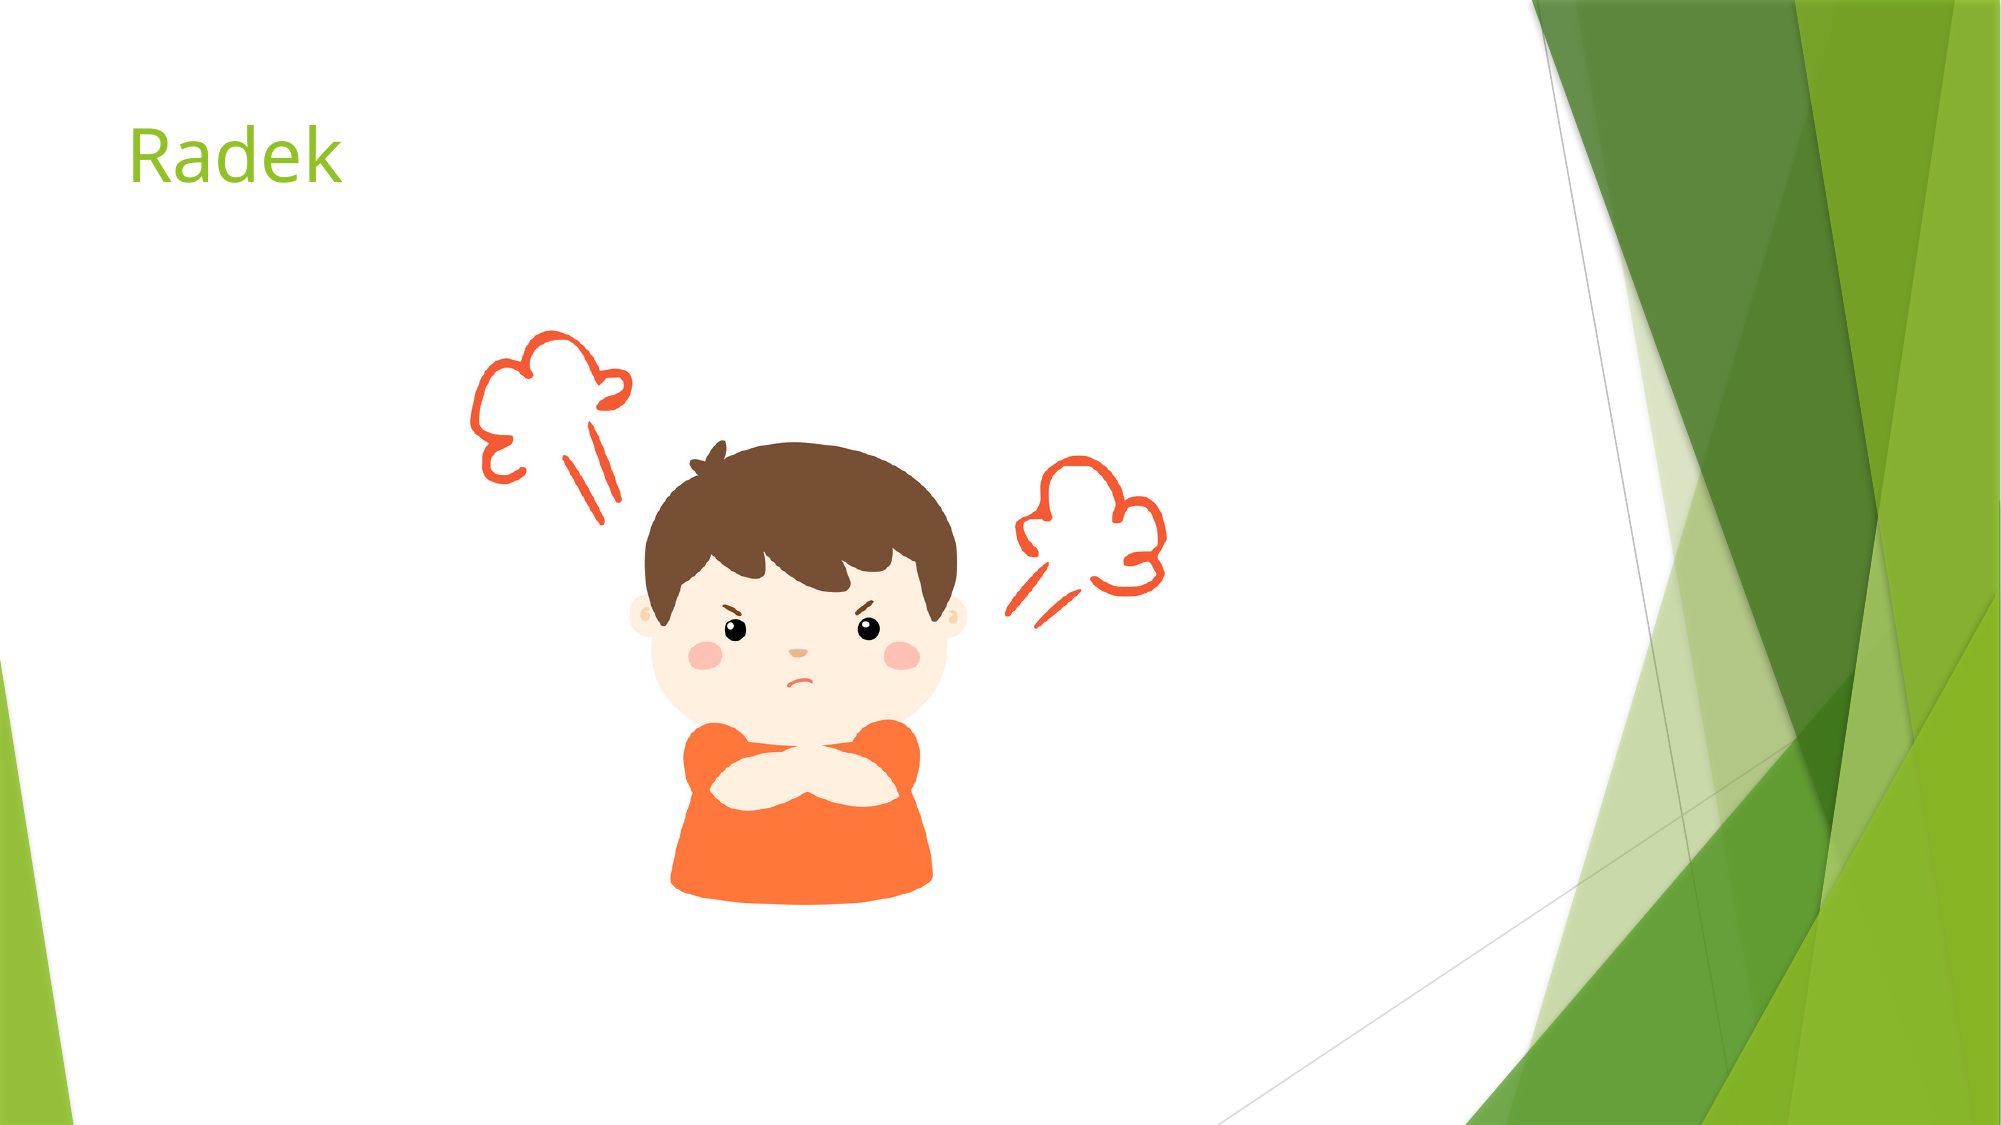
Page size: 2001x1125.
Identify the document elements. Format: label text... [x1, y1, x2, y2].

title Radek [111, 99, 1522, 317]
picture [399, 194, 1234, 993]
